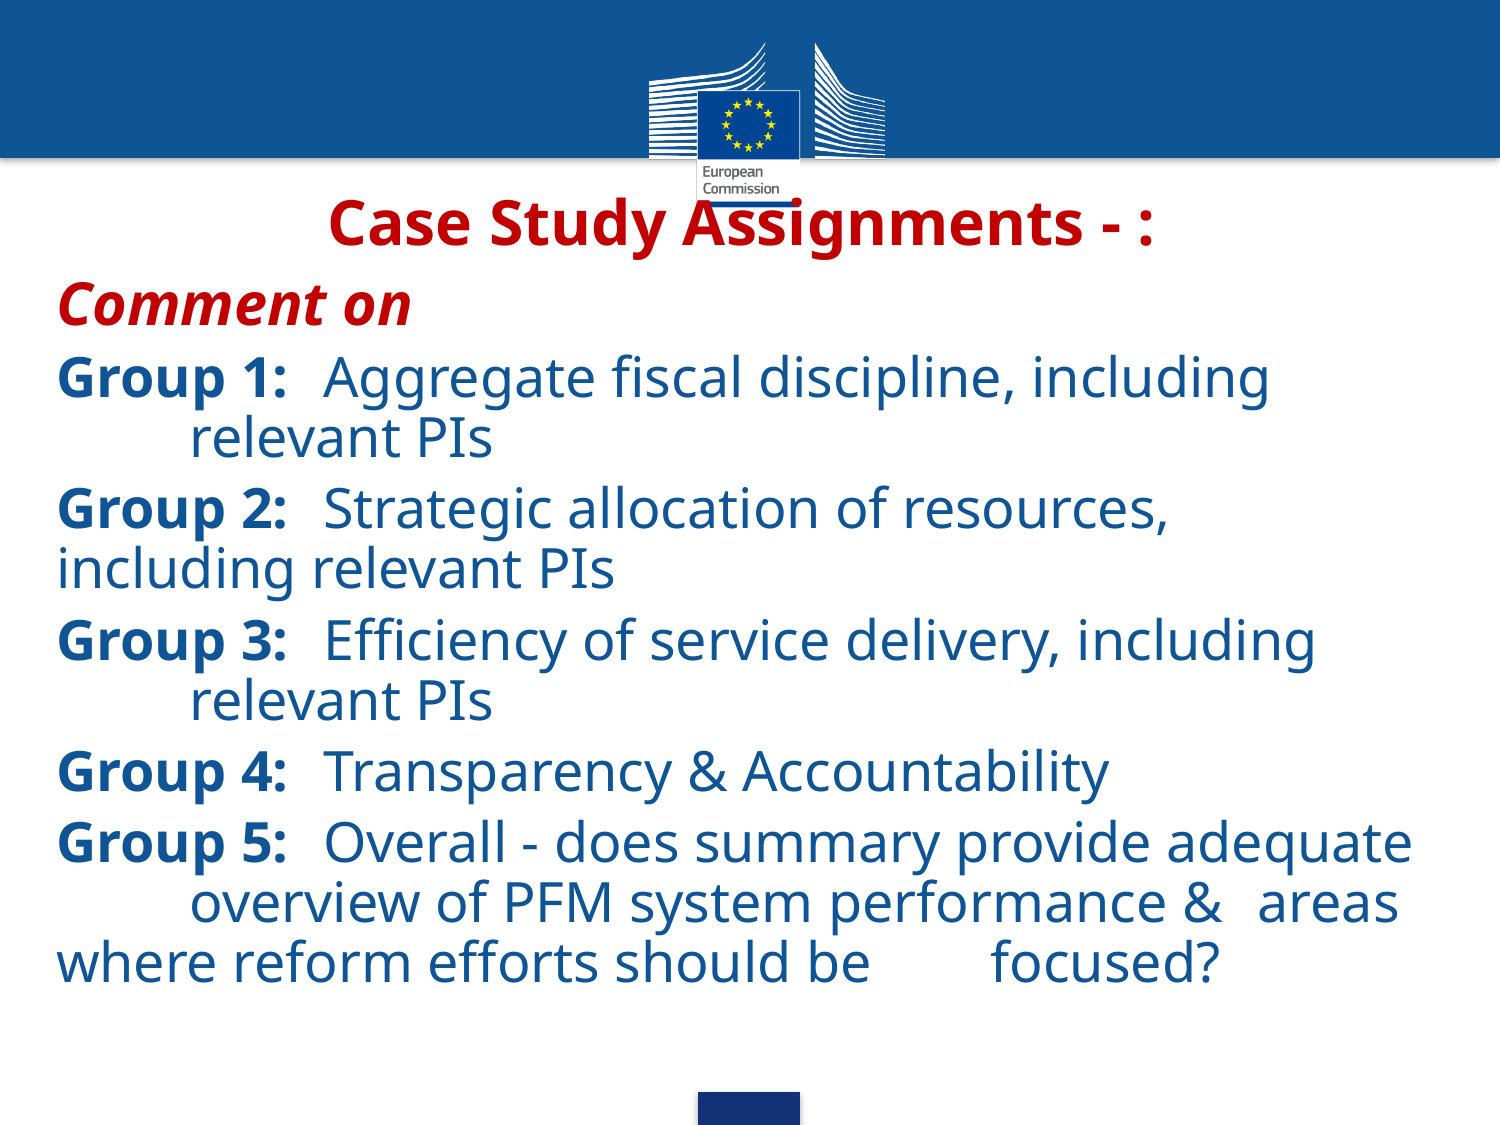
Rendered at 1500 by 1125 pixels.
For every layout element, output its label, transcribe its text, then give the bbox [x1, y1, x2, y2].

list Comment on Group 1: Aggregate fiscal discipline, including relevant PIs Group 2: Strategic allocation of resources, including relevant PIs Group 3: Efficiency of service delivery, including relevant PIs Group 4: Transparency & Accountability Group 5: Overall - does summary provide adequate overview of PFM system performance & areas where reform efforts should be focused? [41, 267, 1447, 1059]
picture [649, 42, 885, 149]
title Case Study Assignments - : [0, 149, 1500, 291]
